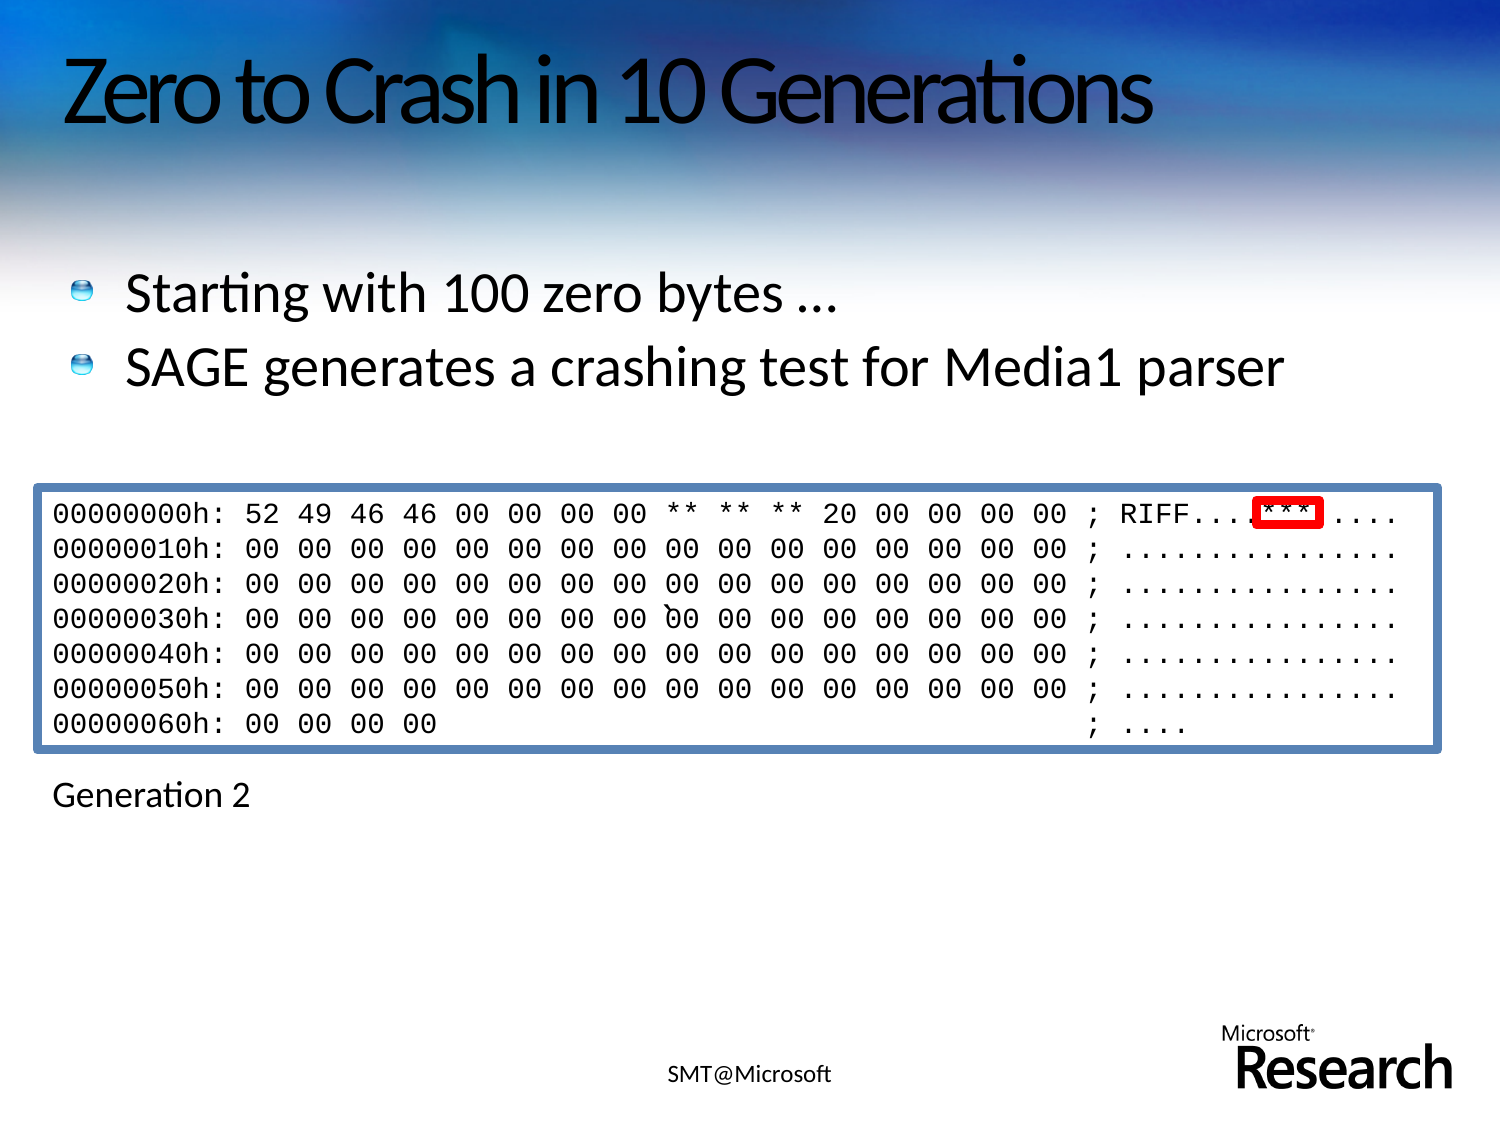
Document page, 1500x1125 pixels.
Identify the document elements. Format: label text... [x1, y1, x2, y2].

text_box Generation 2 [37, 762, 363, 823]
text_box 00000000h: 52 49 46 46 00 00 00 00 ** ** ** 20 00 00 00 00 ; RIFF....*** .... 00000010h: 00 00 00 00 00 00 00 00 00 00 00 00 00 00 00 00 ; ................ 00000020h: 00 00 00 00 00 00 00 00 00 00 00 00 00 00 00 00 ; ................ 00000030h: 00 00 00 00 00 00 00 00 00 00 00 00 00 00 00 00 ; ................ 00000040h: 00 00 00 00 00 00 00 00 00 00 00 00 00 00 00 00 ; ................ 00000050h: 00 00 00 00 00 00 00 00 00 00 00 00 00 00 00 00 ; ................ 00000060h: 00 00 00 00 ; .... [37, 487, 1500, 747]
picture [0, 0, 1500, 1125]
text_box ` [33, 483, 1442, 754]
title Zero to Crash in 10 Generations [62, 37, 1438, 148]
text_box [1252, 496, 1324, 529]
list Starting with 100 zero bytes … SAGE generates a crashing test for Media1 parser [62, 261, 1438, 404]
footer SMT@Microsoft [512, 1042, 988, 1103]
